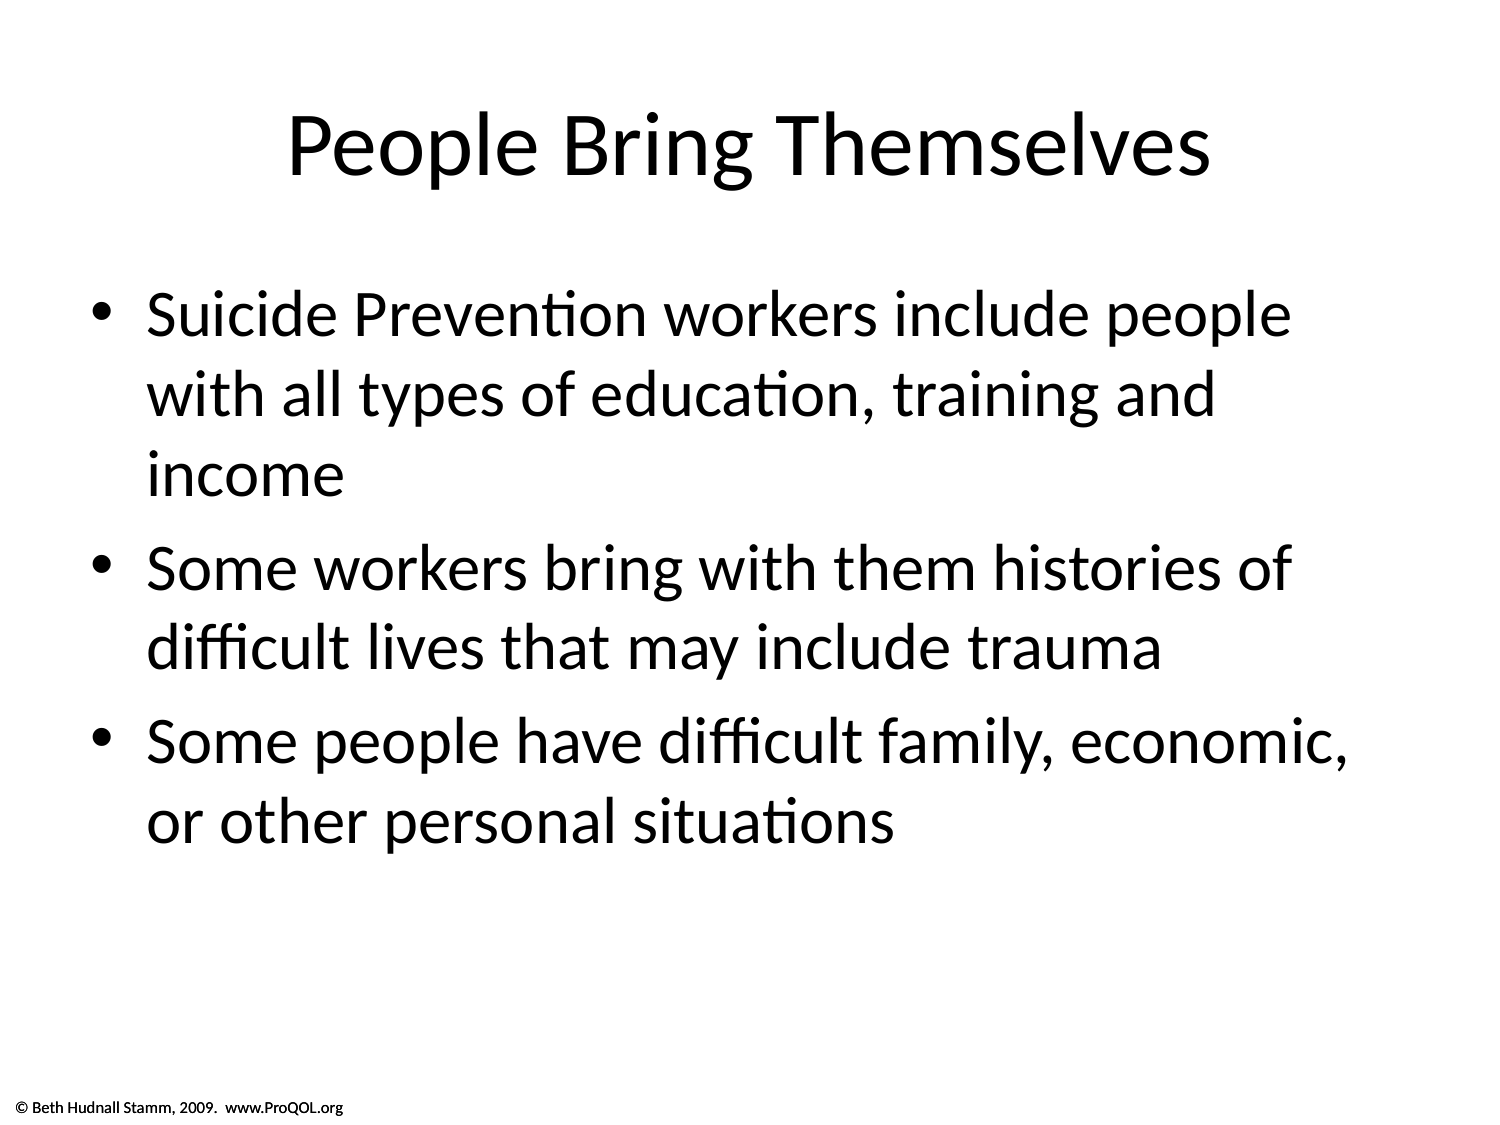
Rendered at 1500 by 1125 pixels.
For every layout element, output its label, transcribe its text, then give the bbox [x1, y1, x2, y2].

list Suicide Prevention workers include people with all types of education, training and income Some workers bring with them histories of difficult lives that may include trauma Some people have difficult family, economic, or other personal situations [74, 262, 1426, 1006]
title People Bring Themselves [74, 44, 1426, 233]
